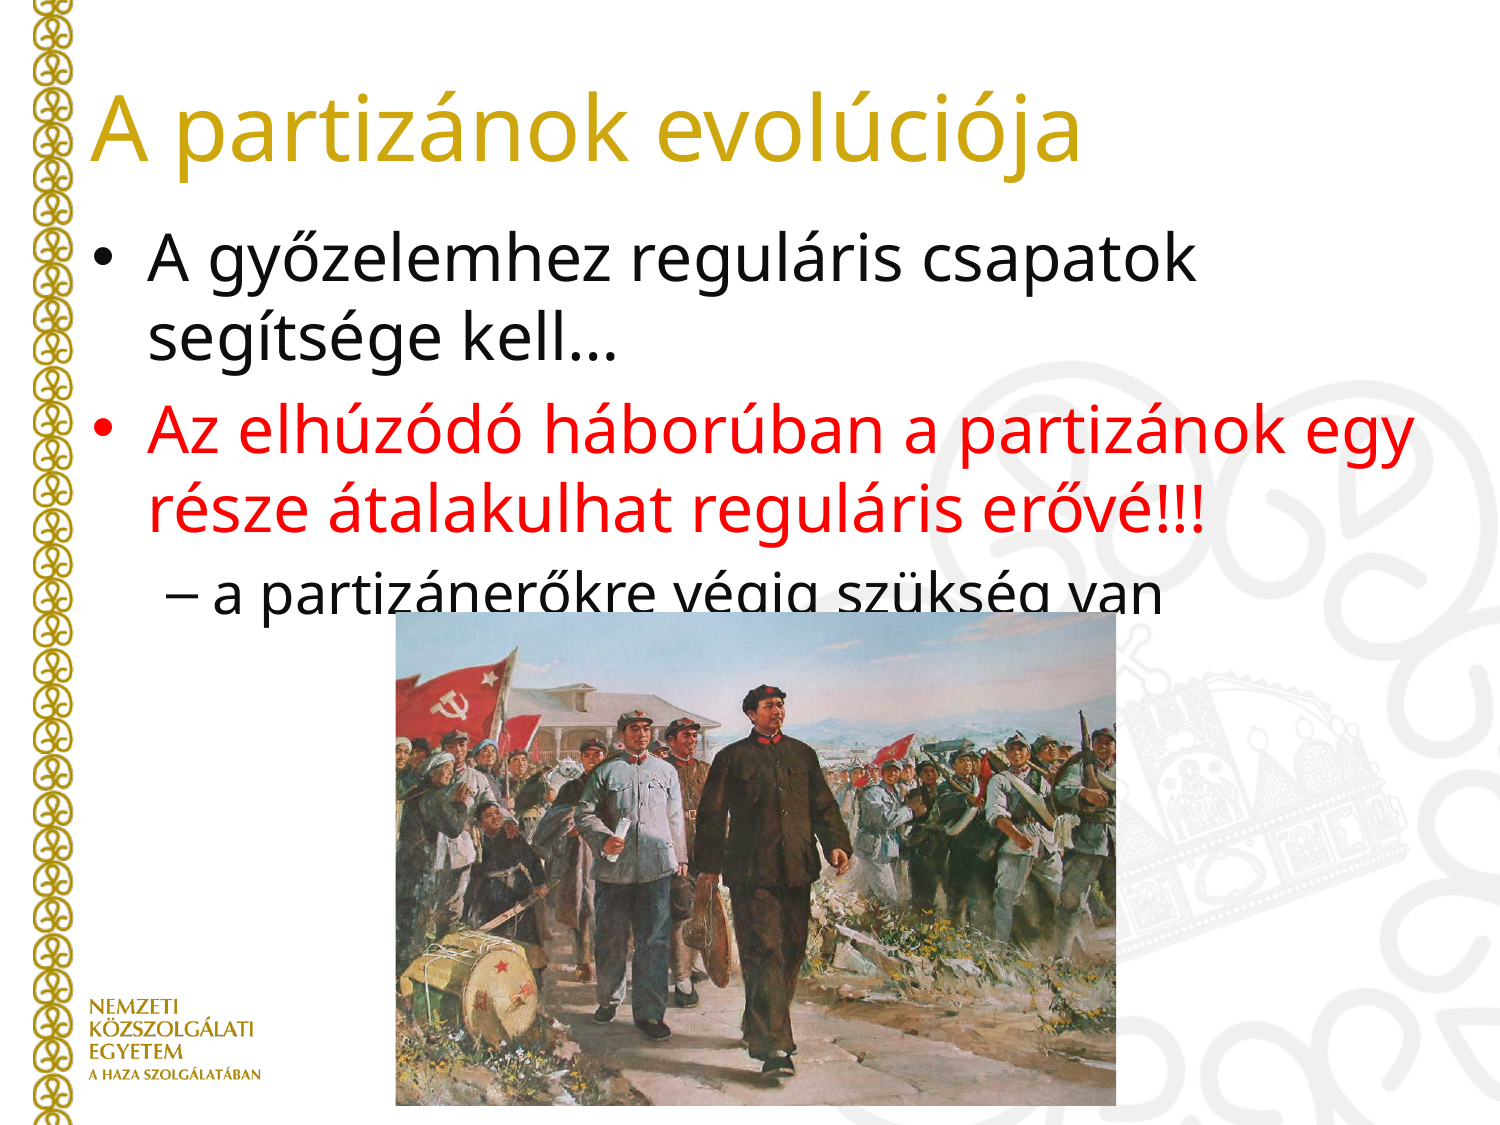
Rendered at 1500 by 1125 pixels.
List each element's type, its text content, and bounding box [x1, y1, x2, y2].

title A partizánok evolúciója [75, 30, 1425, 219]
picture [88, 995, 261, 1083]
list A győzelemhez reguláris csapatok segítsége kell… Az elhúzódó háborúban a partizánok egy része átalakulhat reguláris erővé!!! a partizánerőkre végig szükség van [76, 208, 1449, 638]
picture [395, 349, 1500, 1125]
picture [33, 0, 74, 1125]
